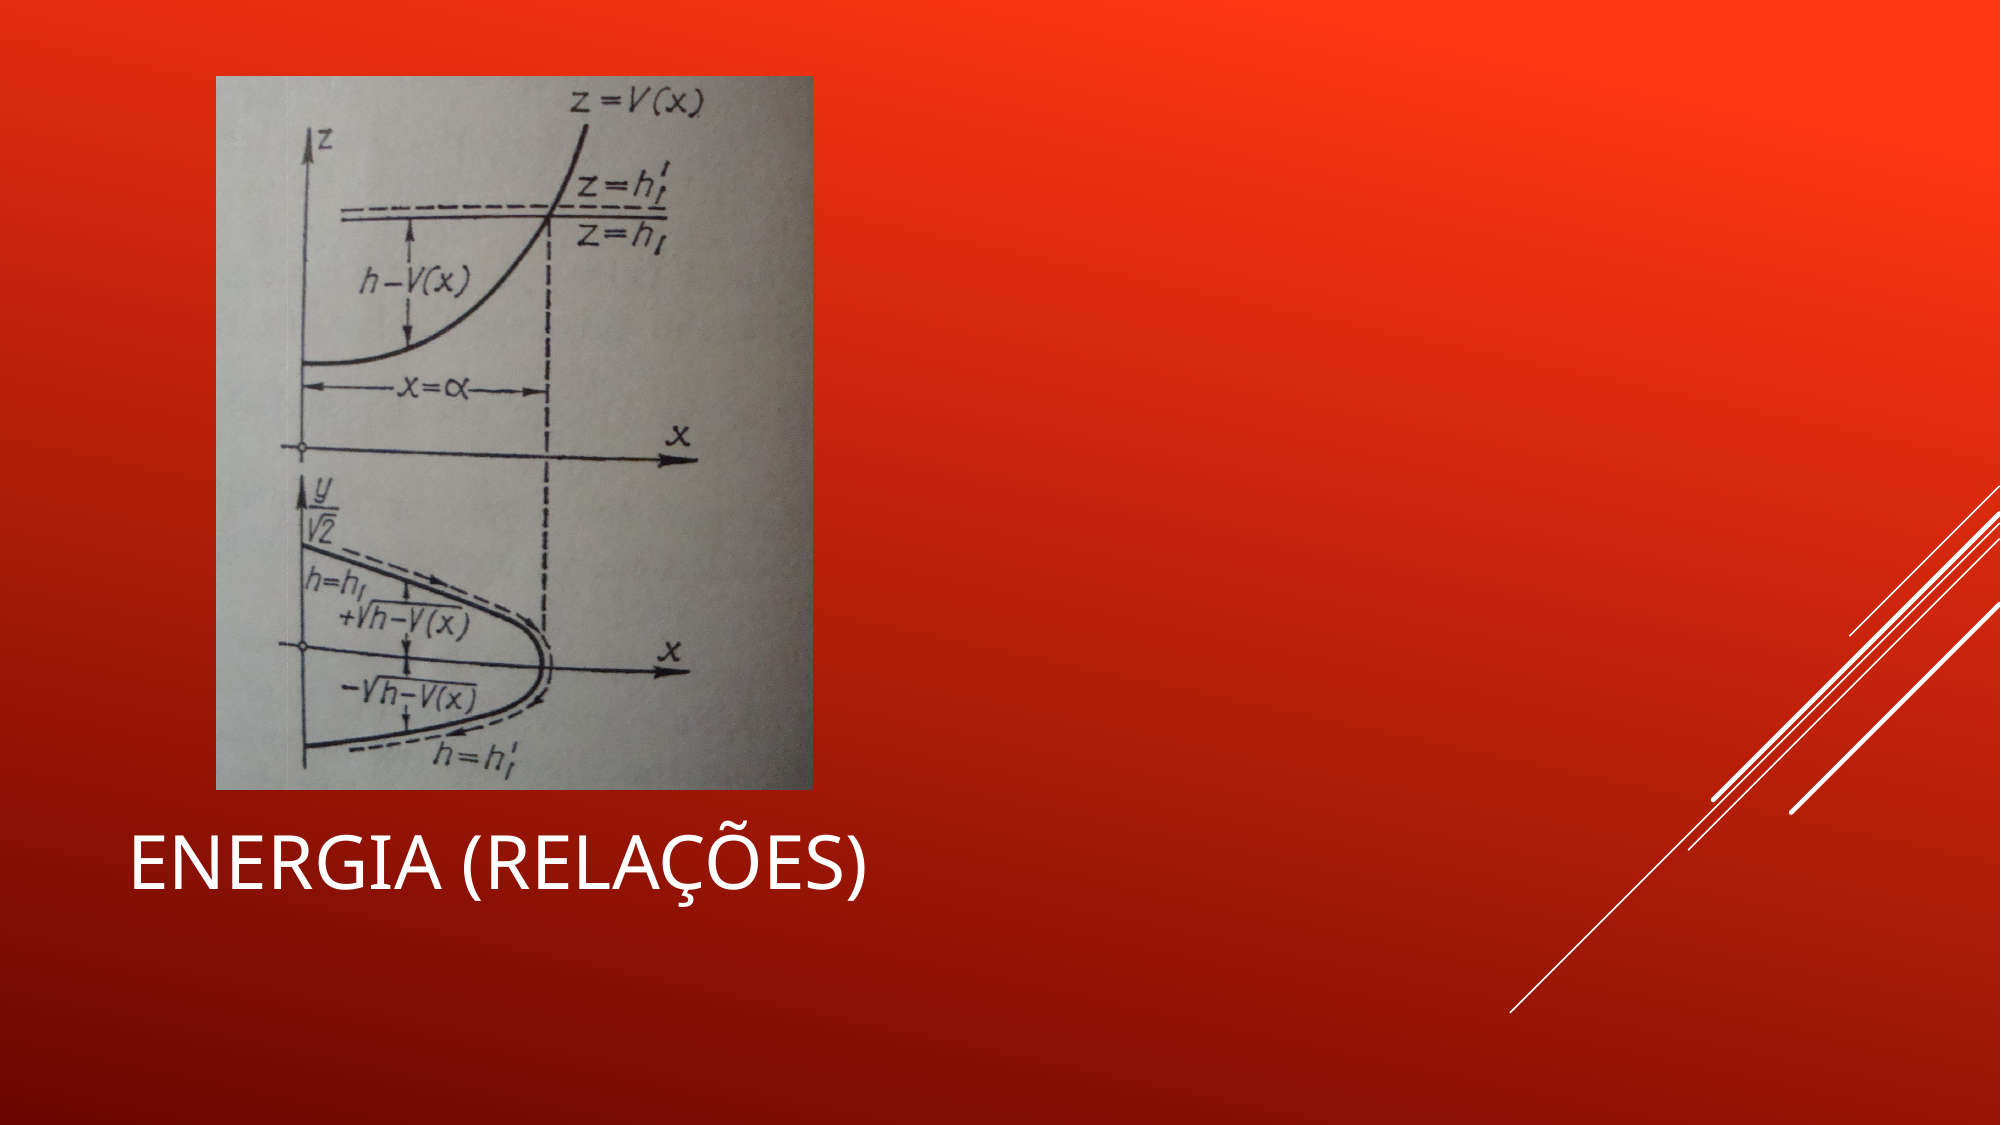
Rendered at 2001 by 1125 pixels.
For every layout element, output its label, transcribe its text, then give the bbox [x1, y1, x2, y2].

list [216, 75, 813, 791]
title Energia (relações) [112, 736, 1513, 984]
